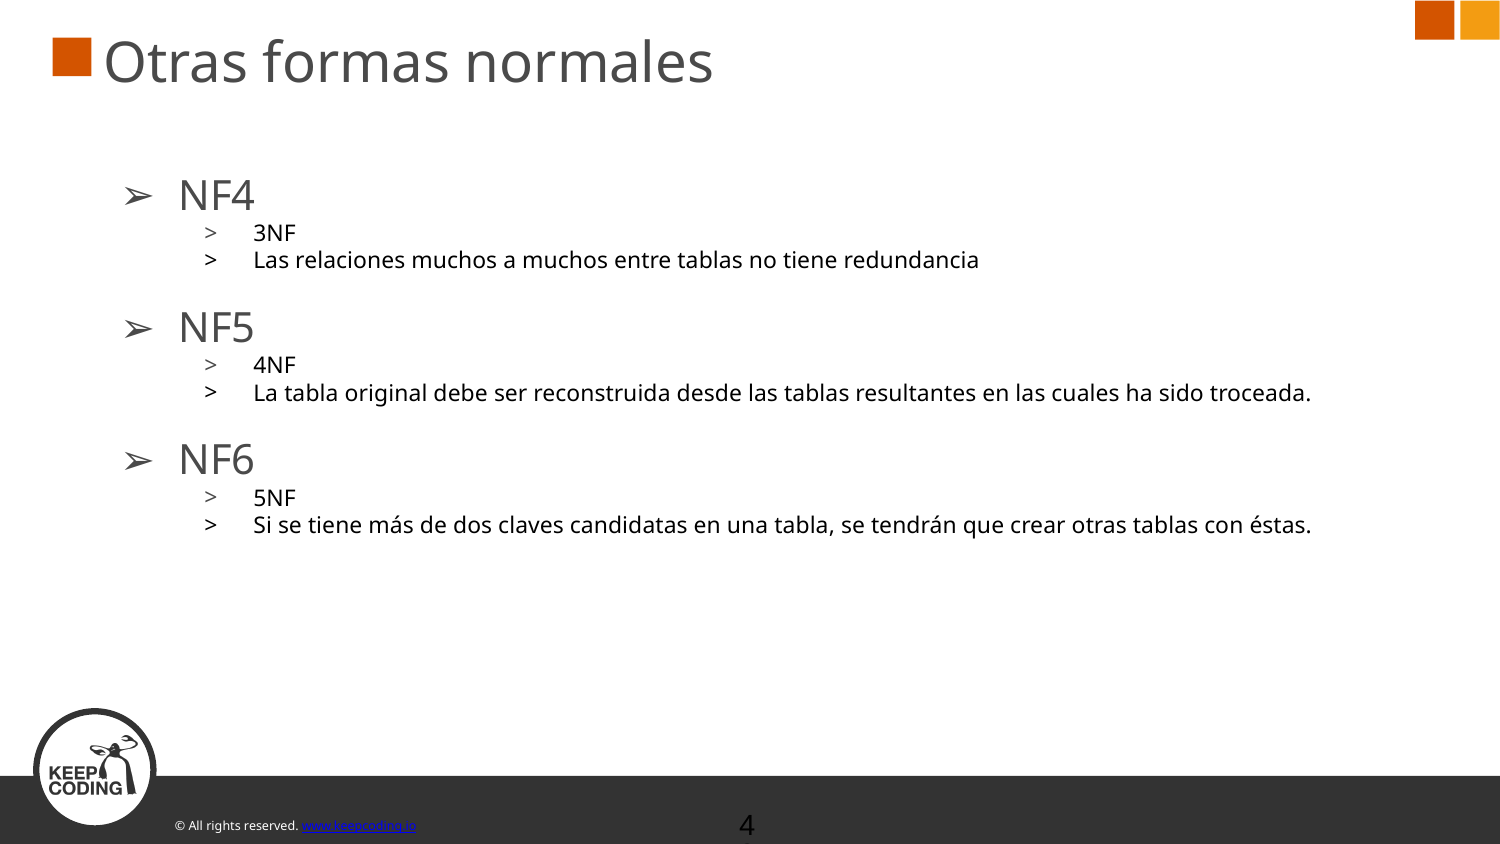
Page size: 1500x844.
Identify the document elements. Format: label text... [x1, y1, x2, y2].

slide_number ‹#› [734, 801, 764, 834]
list NF4 3NF Las relaciones muchos a muchos entre tablas no tiene redundancia NF5 4NF La tabla original debe ser reconstruida desde las tablas resultantes en las cuales ha sido troceada. NF6 5NF Si se tiene más de dos claves candidatas en una tabla, se tendrán que crear otras tablas con éstas. [94, 159, 1381, 645]
picture [49, 735, 138, 795]
title Otras formas normales [94, 17, 1381, 107]
